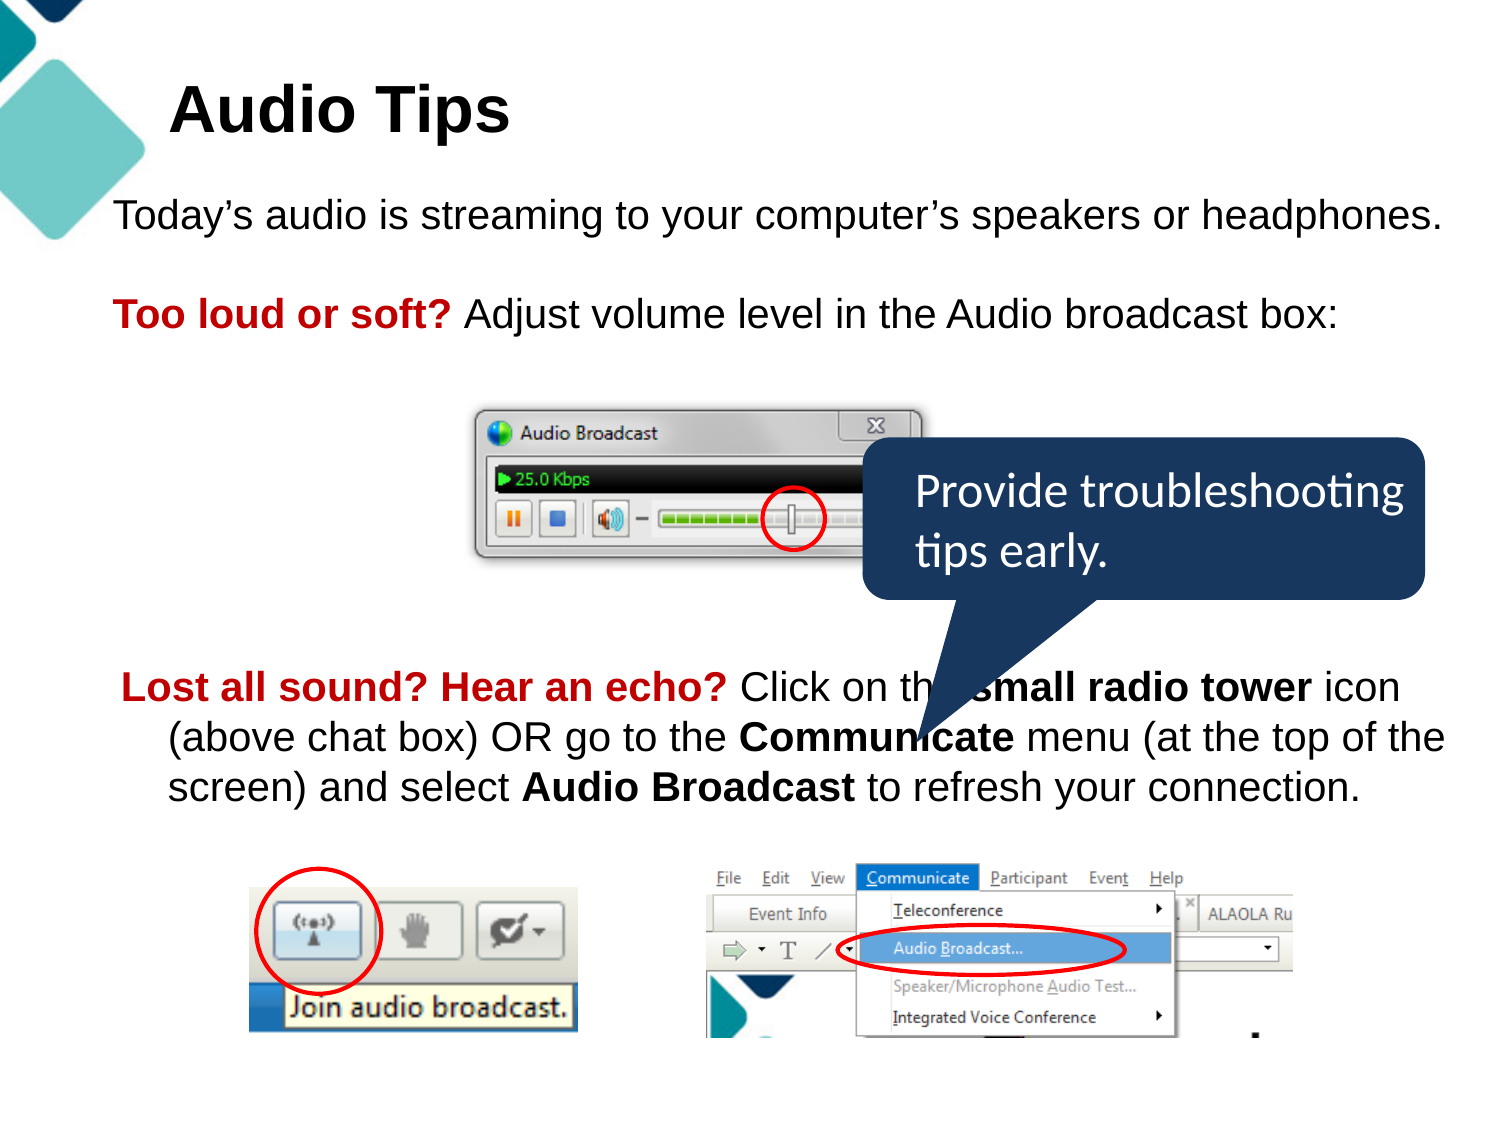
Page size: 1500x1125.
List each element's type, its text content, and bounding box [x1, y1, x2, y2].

picture [249, 887, 578, 1051]
picture [706, 862, 1293, 1038]
picture [449, 399, 957, 574]
picture [0, 0, 1500, 1125]
title Audio Tips [153, 0, 1301, 211]
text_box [862, 437, 1426, 601]
list Today’s audio is streaming to your computer’s speakers or headphones. Too loud or soft? Adjust volume level in the Audio broadcast box: Lost all sound? Hear an echo? Click on the small radio tower icon (above chat box) OR go to the Communicate menu (at the top of the screen) and select Audio Broadcast to refresh your connection. [112, 187, 1476, 1088]
text_box [273, 866, 364, 885]
